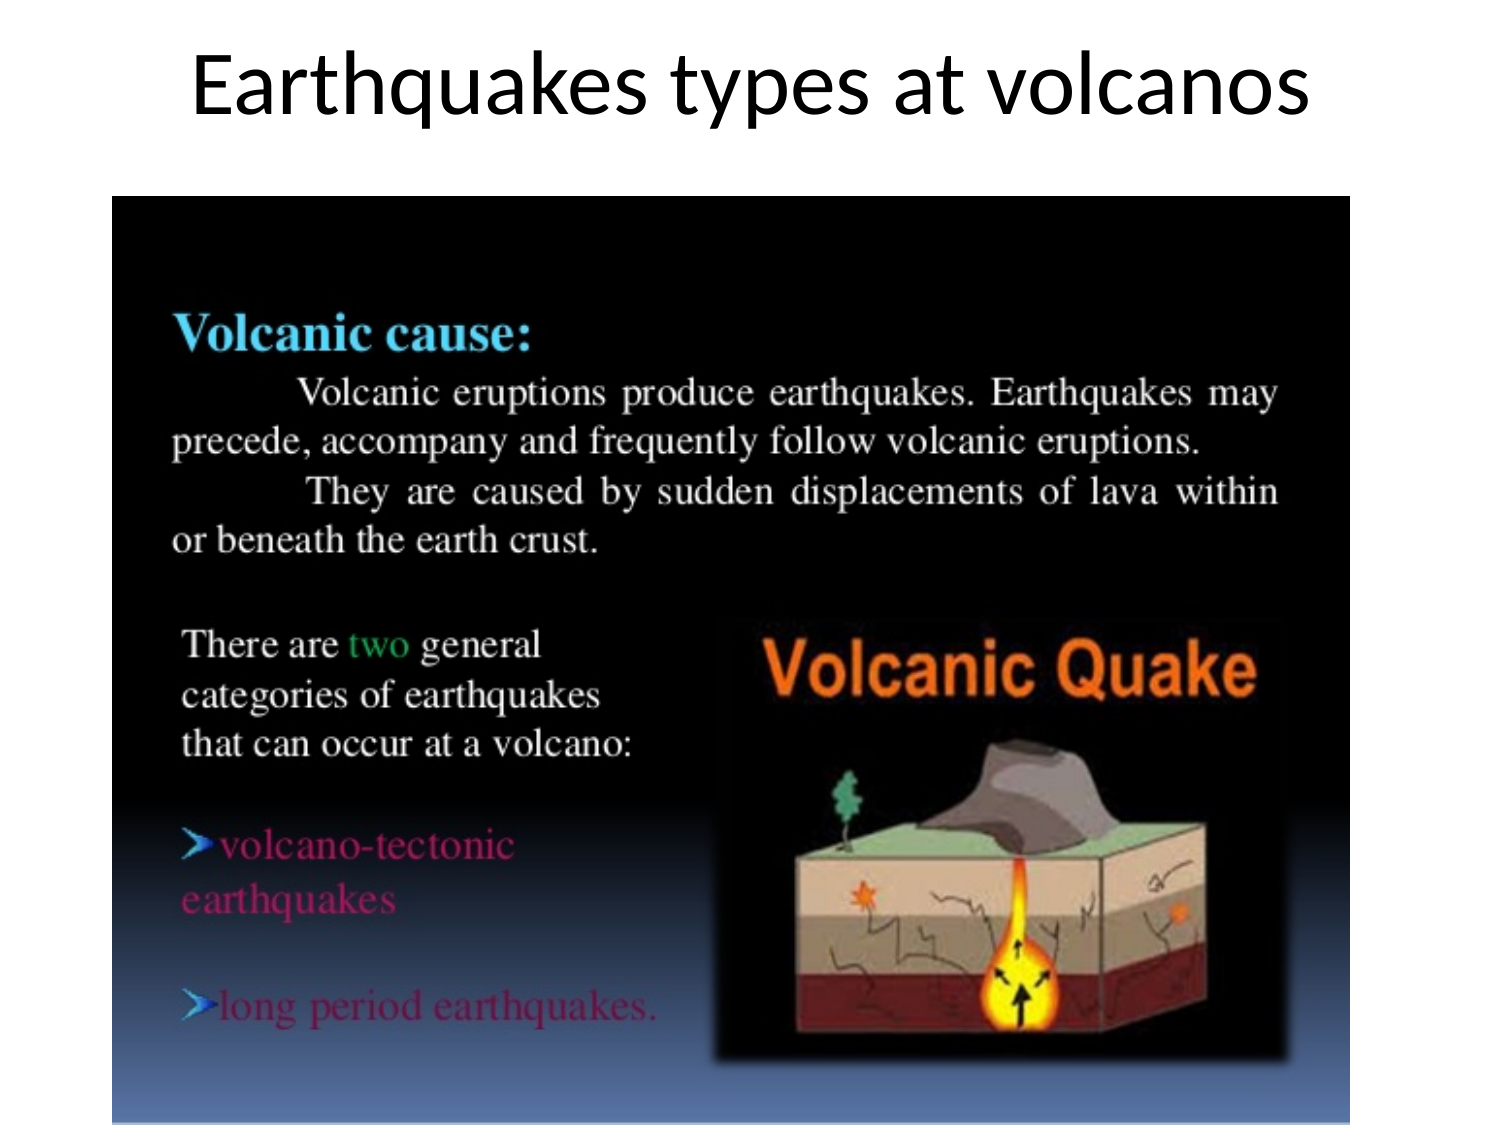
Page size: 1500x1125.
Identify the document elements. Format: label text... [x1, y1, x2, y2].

title Earthquakes types at volcanos [76, 0, 1427, 172]
picture [111, 195, 1350, 1125]
